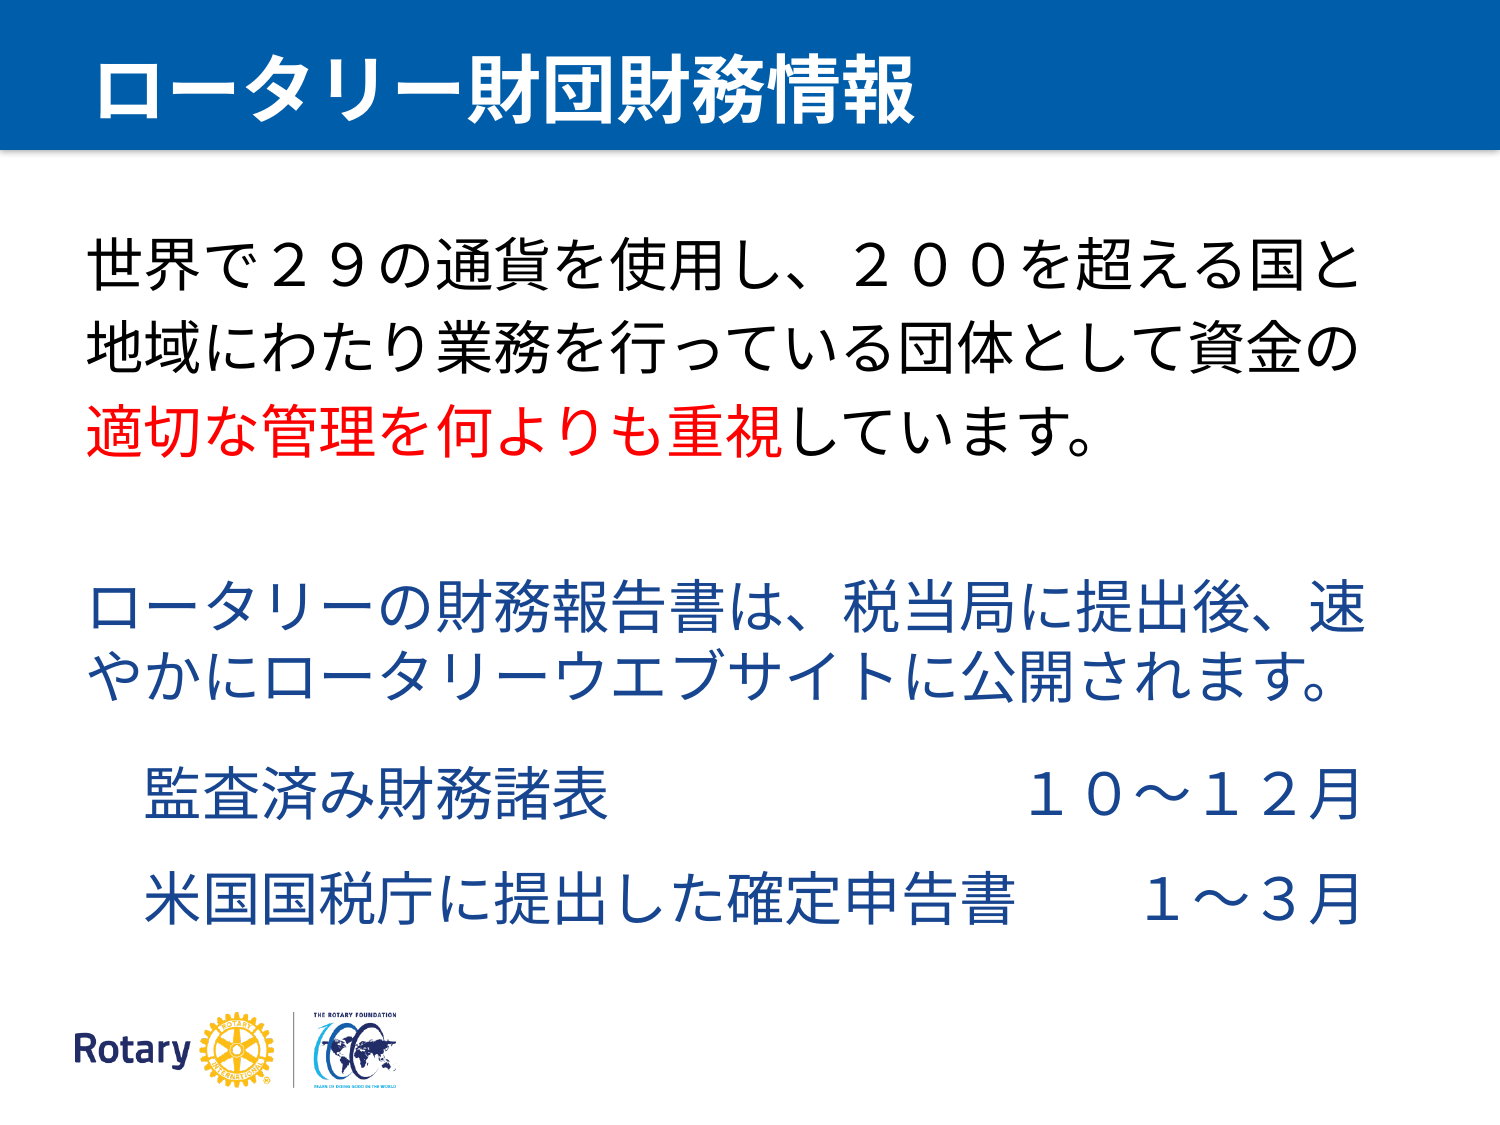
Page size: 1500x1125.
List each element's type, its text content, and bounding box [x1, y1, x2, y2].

text_box 世界で２９の通貨を使用し、２００を超える国と地域にわたり業務を行っている団体として資金の 適切な管理を何よりも重視しています。 [70, 207, 1409, 473]
picture [75, 1012, 396, 1088]
title ロータリー財団財務情報 [76, 35, 1290, 116]
text_box ロータリーの財務報告書は、税当局に提出後、速やかにロータリーウエブサイトに公開されます。 監査済み財務諸表 １０～１２月 米国国税庁に提出した確定申告書 １～３月 [70, 562, 1409, 940]
